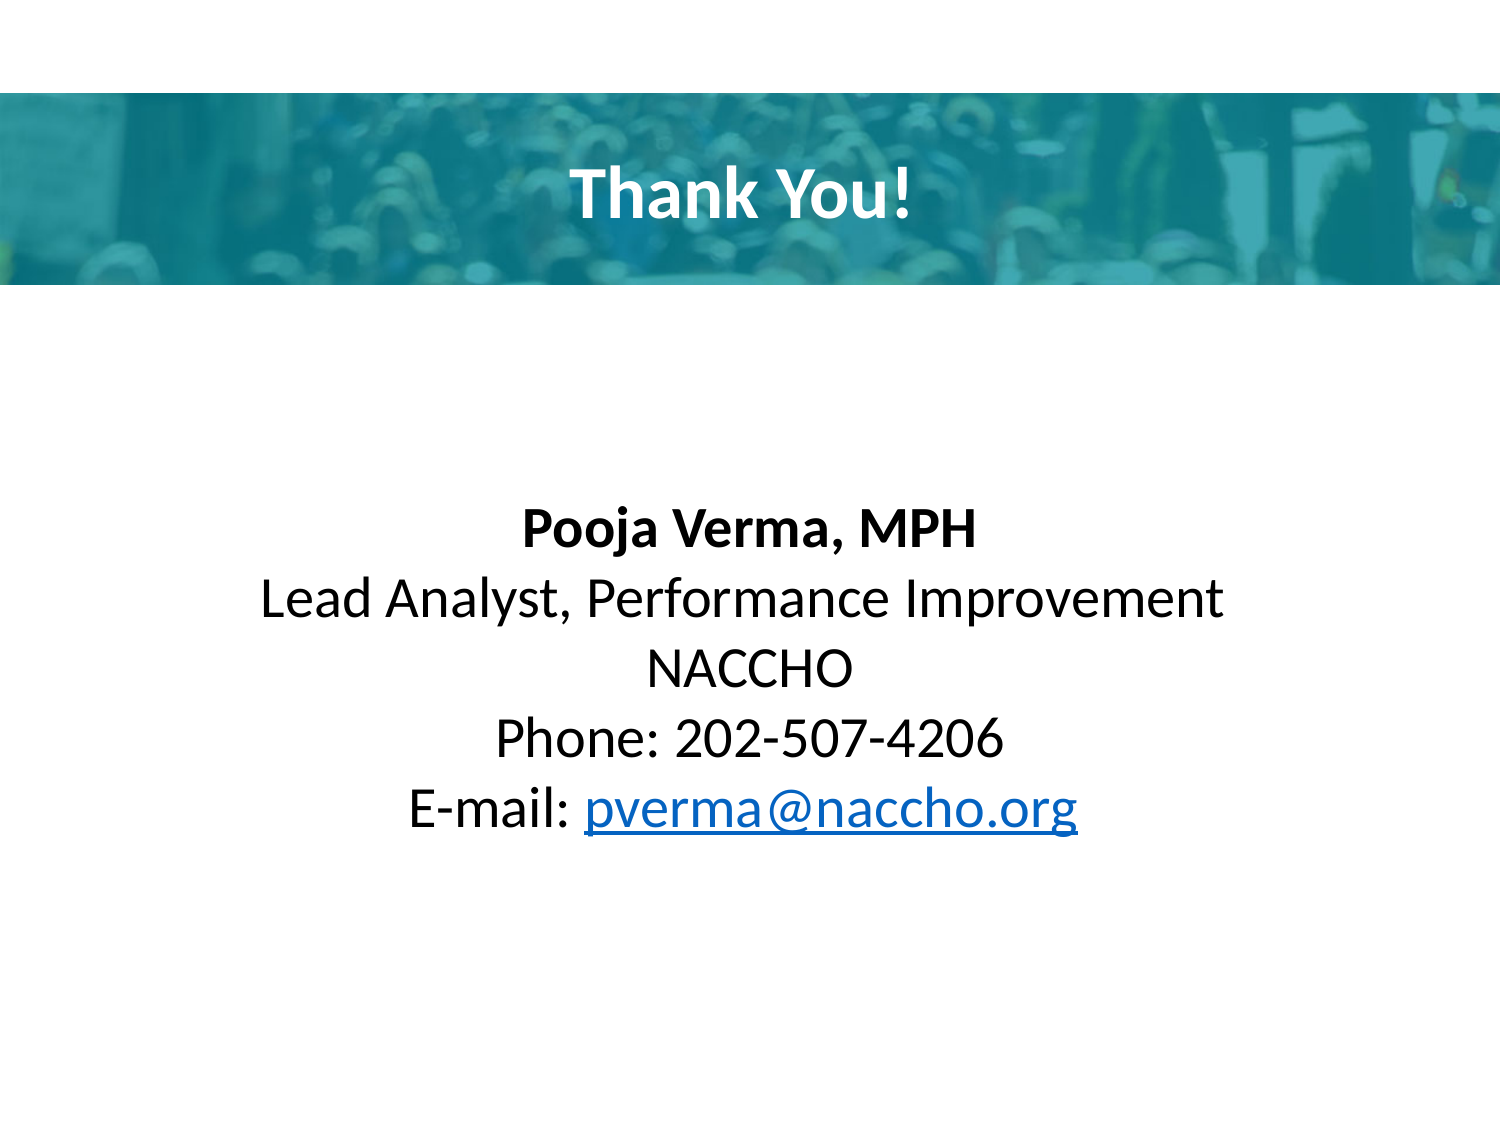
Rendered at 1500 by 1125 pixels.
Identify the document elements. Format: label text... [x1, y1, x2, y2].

picture [0, 93, 1500, 286]
text_box Pooja Verma, MPH Lead Analyst, Performance Improvement NACCHO Phone: 202-507-4206 E-mail: pverma@naccho.org [241, 481, 1259, 847]
